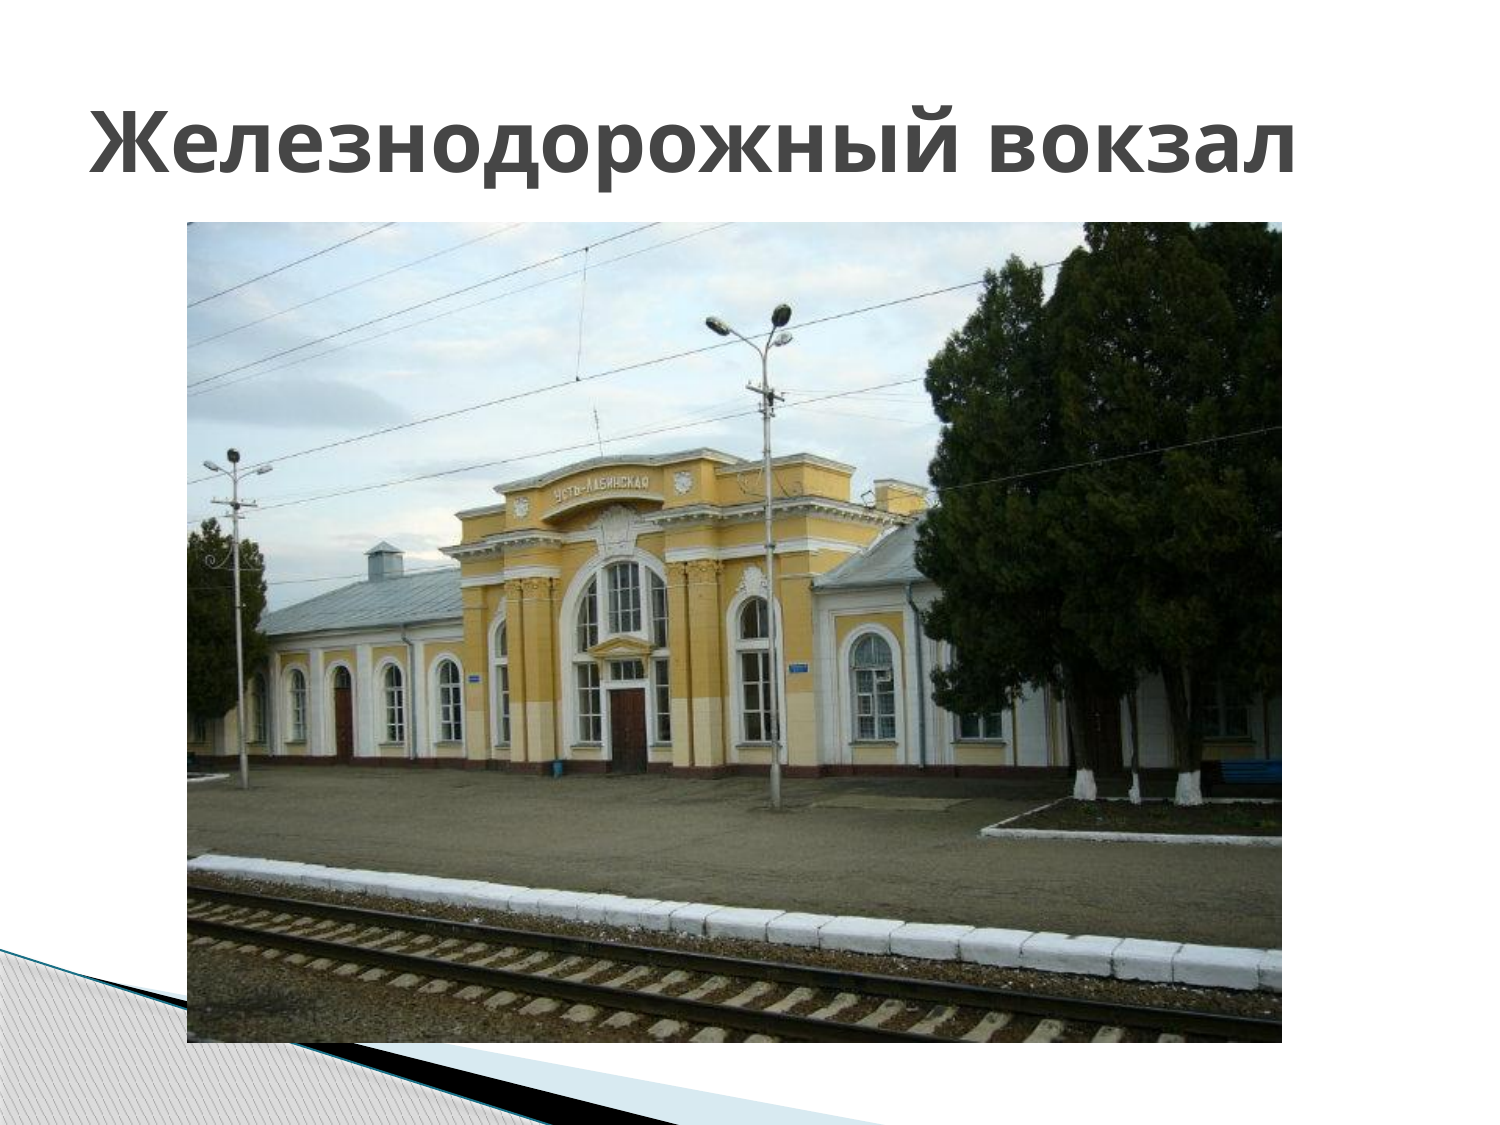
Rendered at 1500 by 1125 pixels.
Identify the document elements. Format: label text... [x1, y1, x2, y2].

title Железнодорожный вокзал [75, 45, 1425, 233]
picture [187, 222, 1282, 1044]
